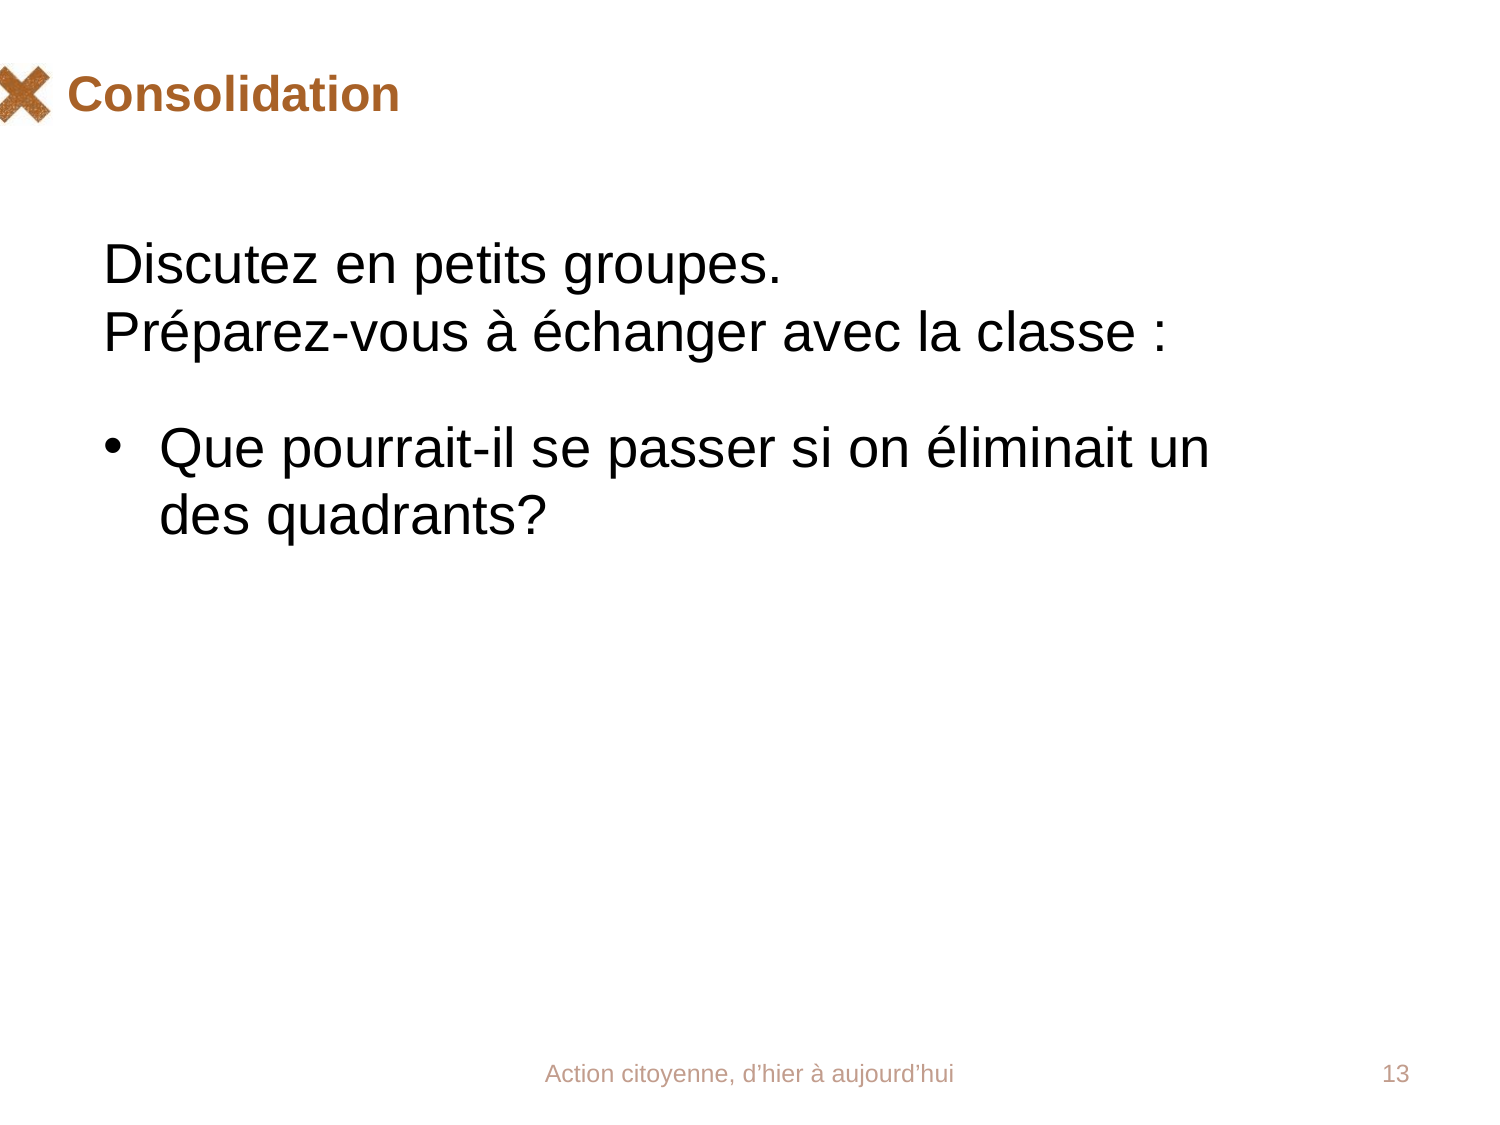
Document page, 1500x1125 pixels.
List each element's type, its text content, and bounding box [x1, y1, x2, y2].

picture [0, 62, 54, 126]
text_box Discutez en petits groupes. Préparez-vous à échanger avec la classe : Que pourrait-il se passer si on éliminait un des quadrants? [88, 219, 1439, 1024]
footer Action citoyenne, d’hier à aujourd’hui [512, 1042, 988, 1103]
slide_number 13 [1074, 1042, 1425, 1103]
text_box Consolidation [53, 54, 1388, 130]
